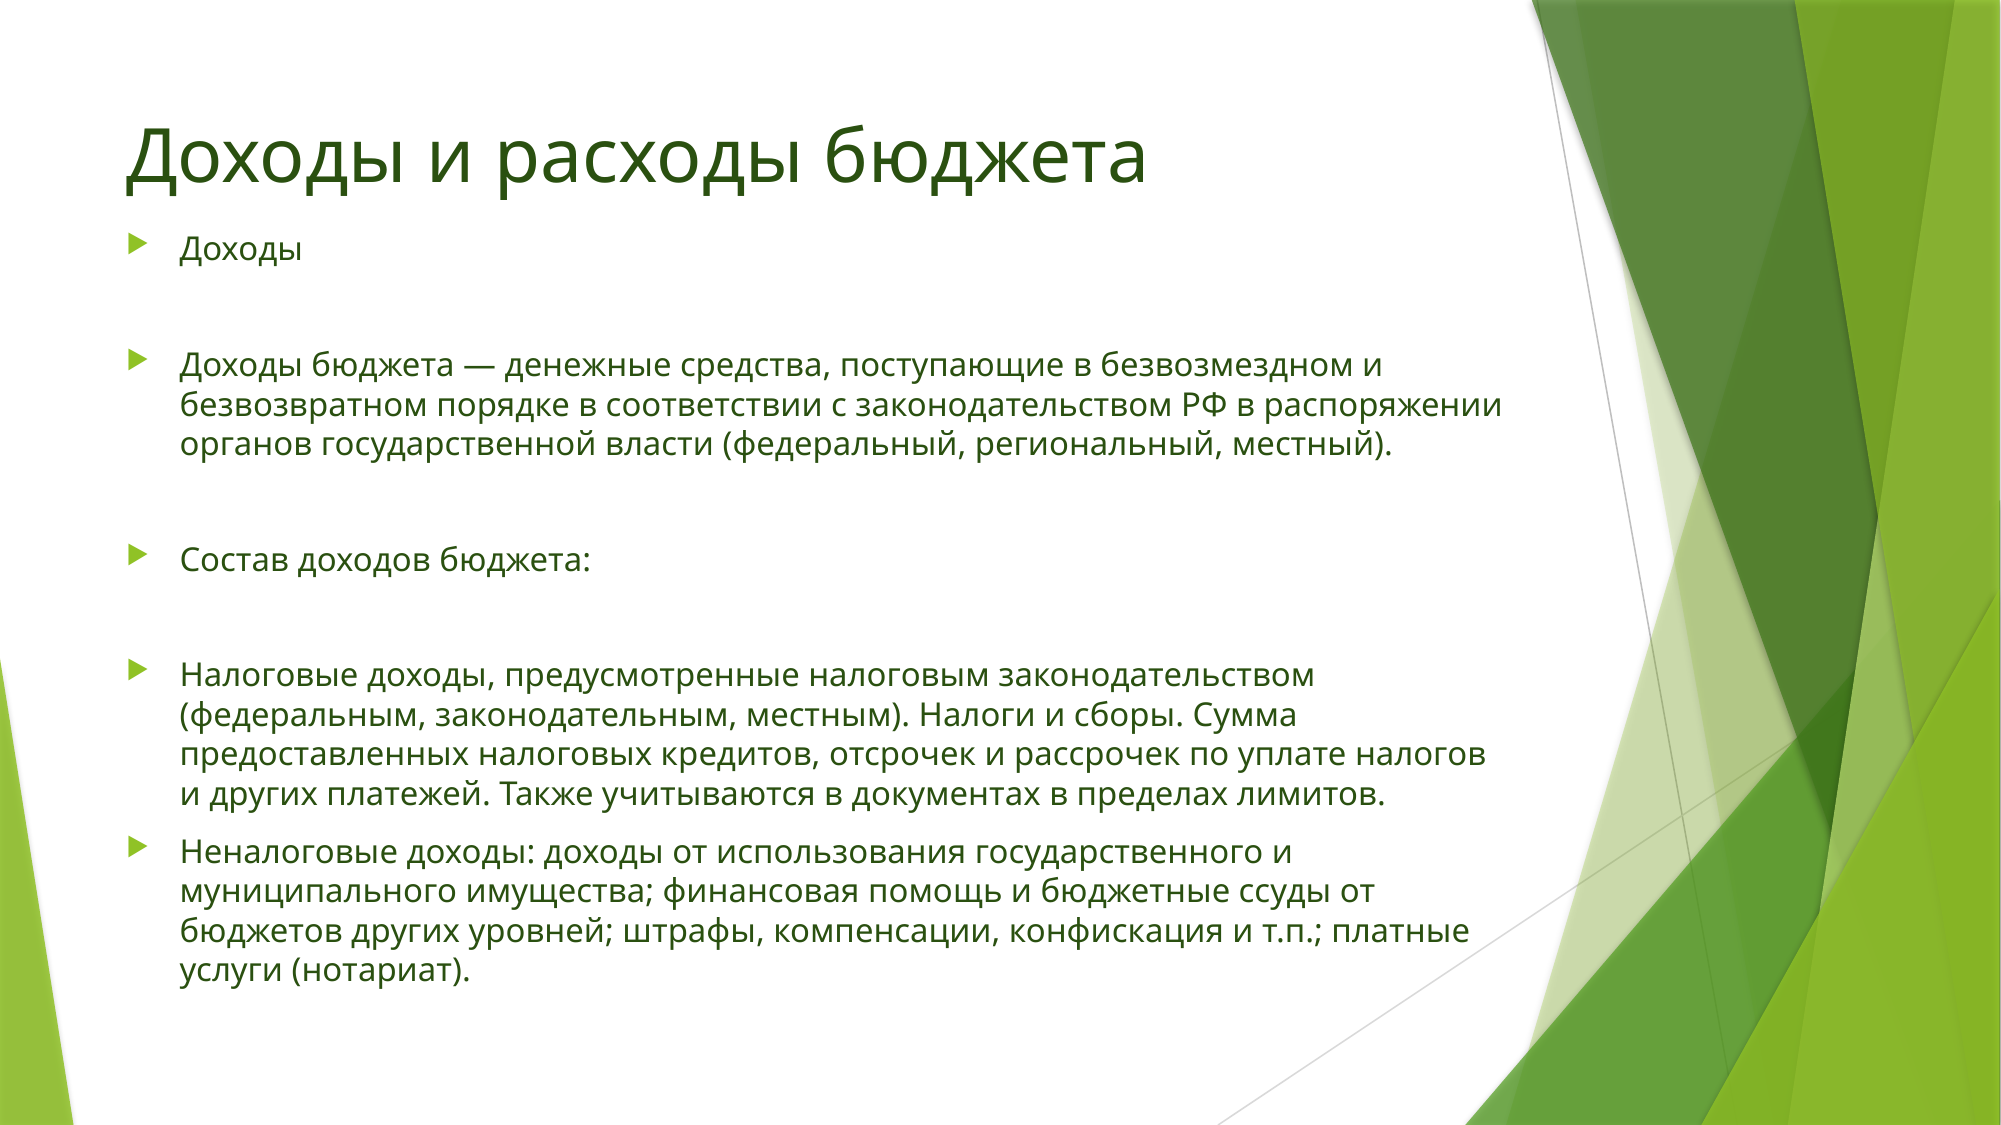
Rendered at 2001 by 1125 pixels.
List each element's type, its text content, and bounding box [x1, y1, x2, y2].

title Доходы и расходы бюджета [111, 99, 1522, 220]
list Доходы Доходы бюджета — денежные средства, поступающие в безвозмездном и безвозвратном порядке в соответствии с законодательством РФ в распоряжении органов государственной власти (федеральный, региональный, местный). Состав доходов бюджета: Налоговые доходы, предусмотренные налоговым законодательством (федеральным, законодательным, местным). Налоги и сборы. Сумма предоставленных налоговых кредитов, отсрочек и рассрочек по уплате налогов и других платежей. Также учитываются в документах в пределах лимитов. Неналоговые доходы: доходы от использования государственного и муниципального имущества; финансовая помощь и бюджетные ссуды от бюджетов других уровней; штрафы, компенсации, конфискация и т.п.; платные услуги (нотариат). [111, 220, 1522, 1047]
